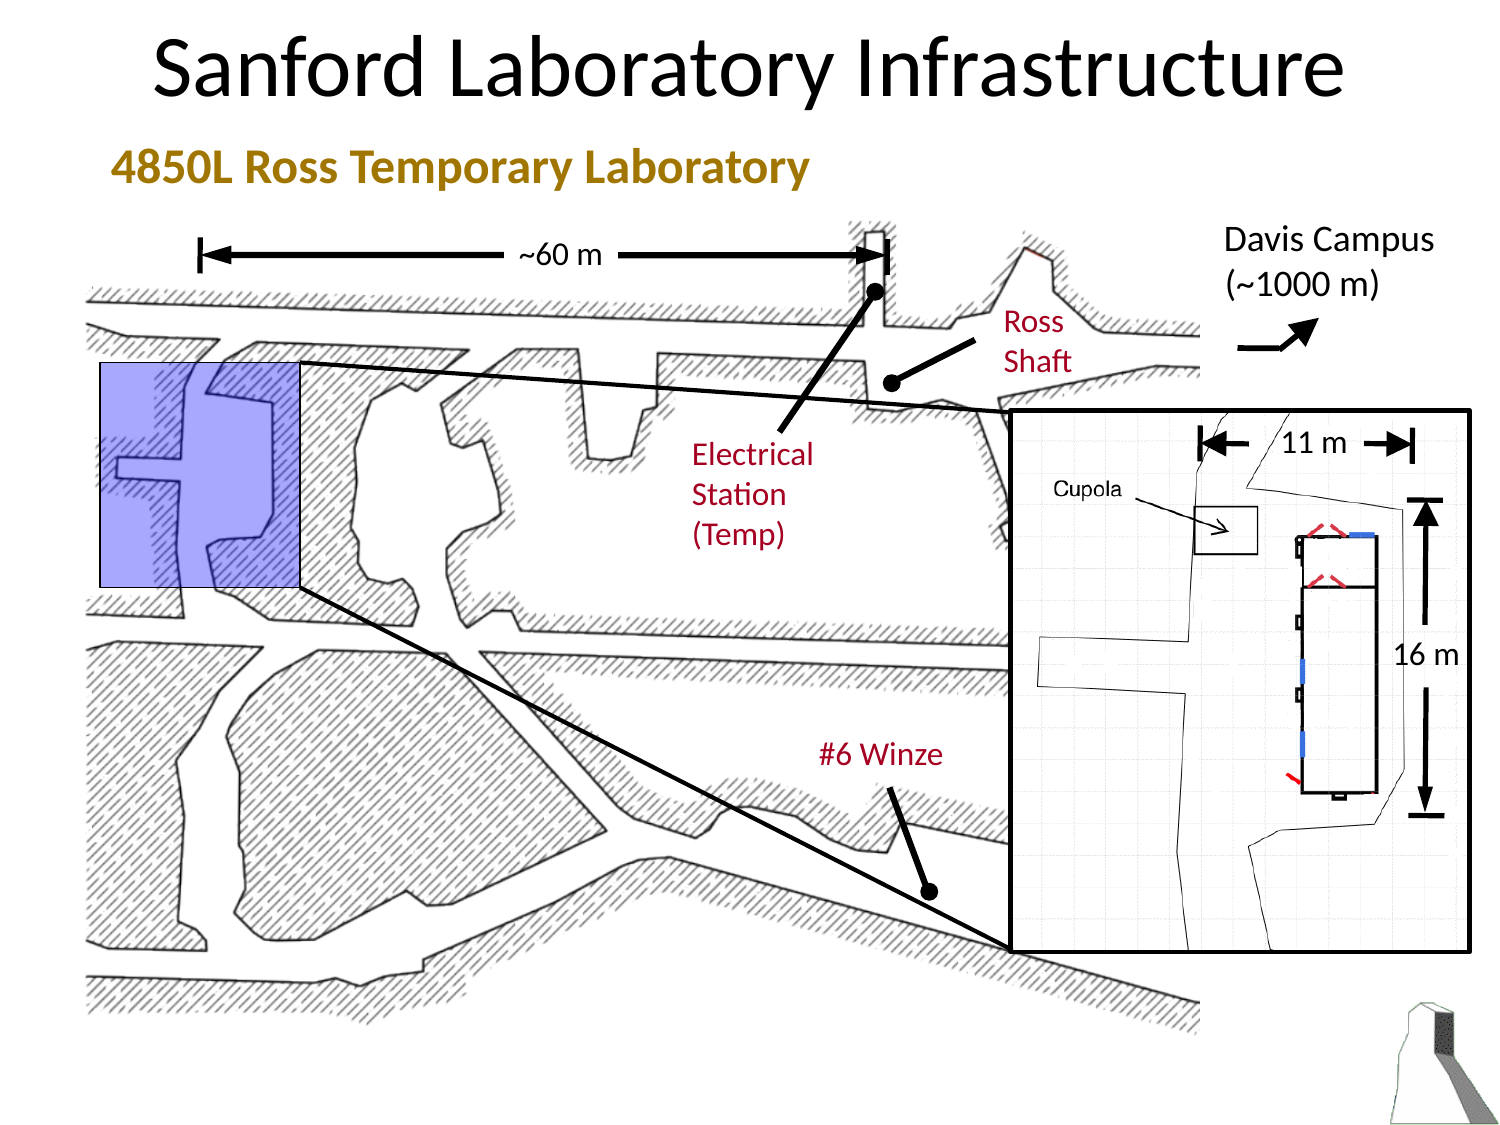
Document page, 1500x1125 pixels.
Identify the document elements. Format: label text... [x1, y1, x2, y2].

picture [1388, 999, 1500, 1125]
text_box 16 m [1471, 624, 1475, 680]
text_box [299, 587, 1013, 951]
text_box Davis Campus [1209, 206, 1451, 267]
title Sanford Laboratory Infrastructure [32, 21, 1468, 122]
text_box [901, 362, 1013, 413]
text_box [99, 362, 216, 588]
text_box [916, 320, 957, 360]
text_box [757, 314, 897, 411]
text_box 4850L Ross Temporary Laboratory [96, 125, 216, 201]
picture [74, 59, 1468, 1125]
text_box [1278, 317, 1320, 351]
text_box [299, 362, 753, 413]
text_box Ross Shaft [1056, 291, 1088, 387]
text_box (~1000 m) [1210, 251, 1396, 312]
